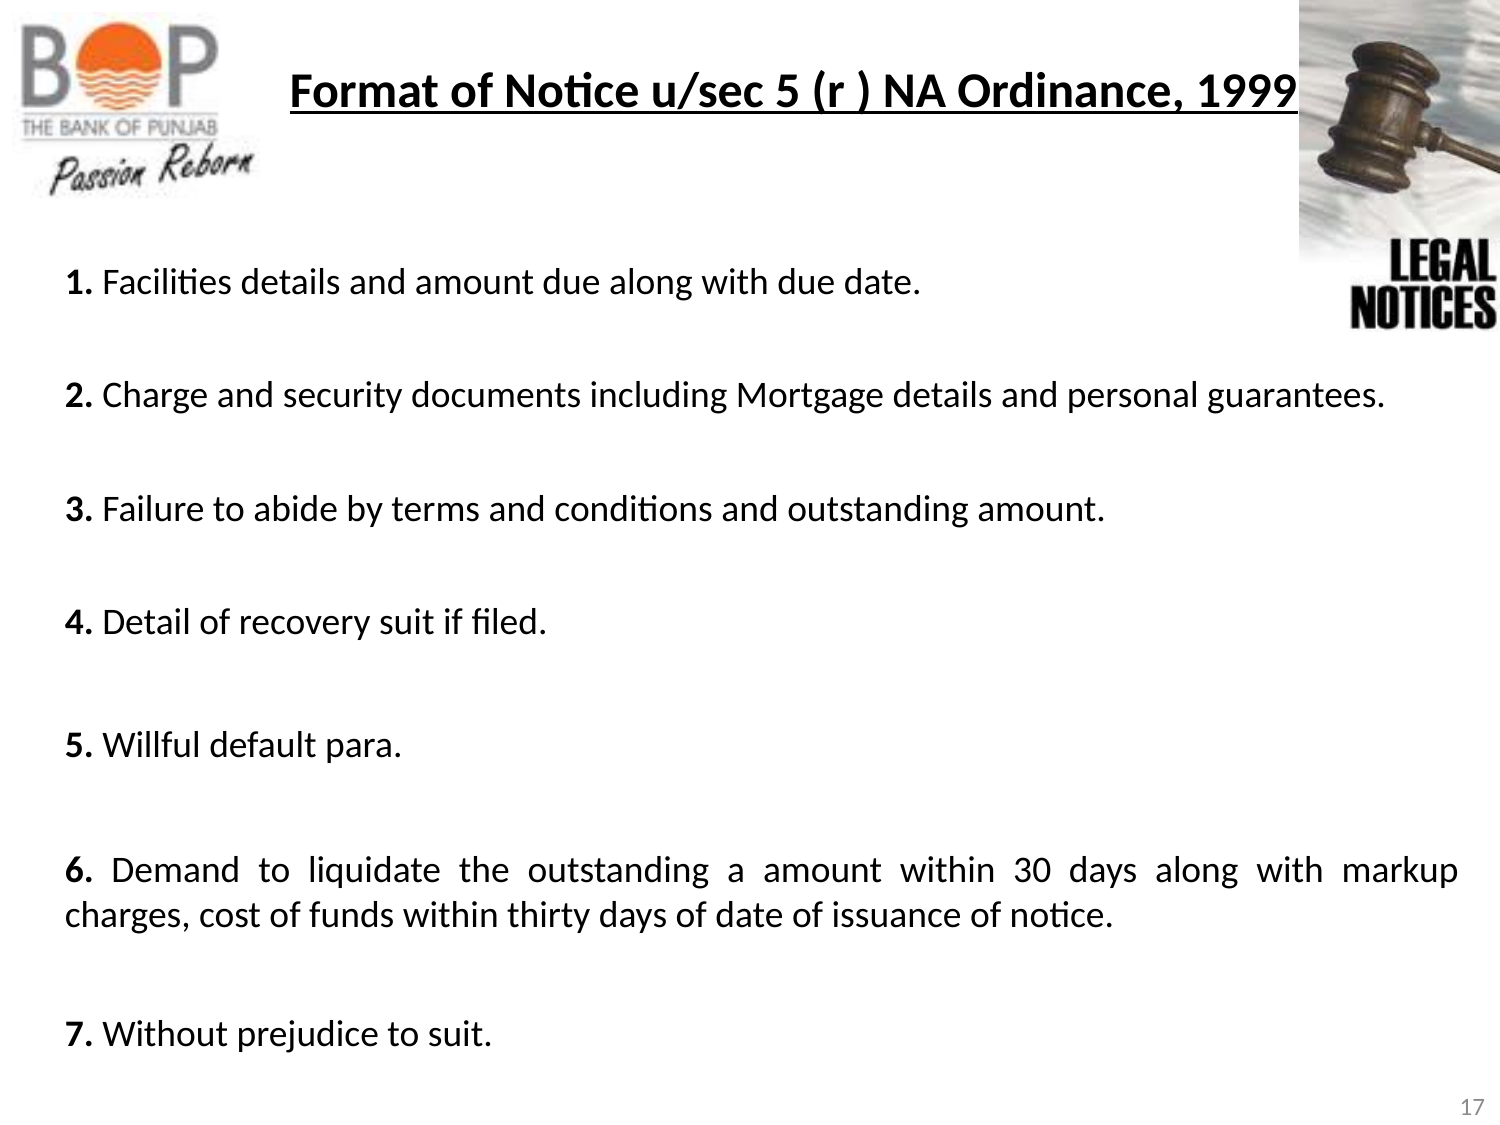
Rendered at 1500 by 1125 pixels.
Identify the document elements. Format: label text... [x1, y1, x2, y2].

text_box 3. Failure to abide by terms and conditions and outstanding amount. [49, 476, 1175, 537]
text_box 5. Willful default para. [49, 712, 588, 773]
slide_number 17 [1437, 1074, 1500, 1125]
text_box 4. Detail of recovery suit if filed. [49, 589, 588, 650]
text_box 7. Without prejudice to suit. [49, 1001, 563, 1062]
text_box Format of Notice u/sec 5 (r ) NA Ordinance, 1999 [275, 49, 1294, 125]
text_box 6. Demand to liquidate the outstanding a amount within 30 days along with markup charges, cost of funds within thirty days of date of issuance of notice. [49, 837, 1475, 943]
text_box 2. Charge and security documents including Mortgage details and personal guarantees. [49, 362, 1475, 423]
picture [12, 12, 263, 204]
text_box 1. Facilities details and amount due along with due date. [49, 249, 1013, 310]
picture [1299, 0, 1500, 332]
